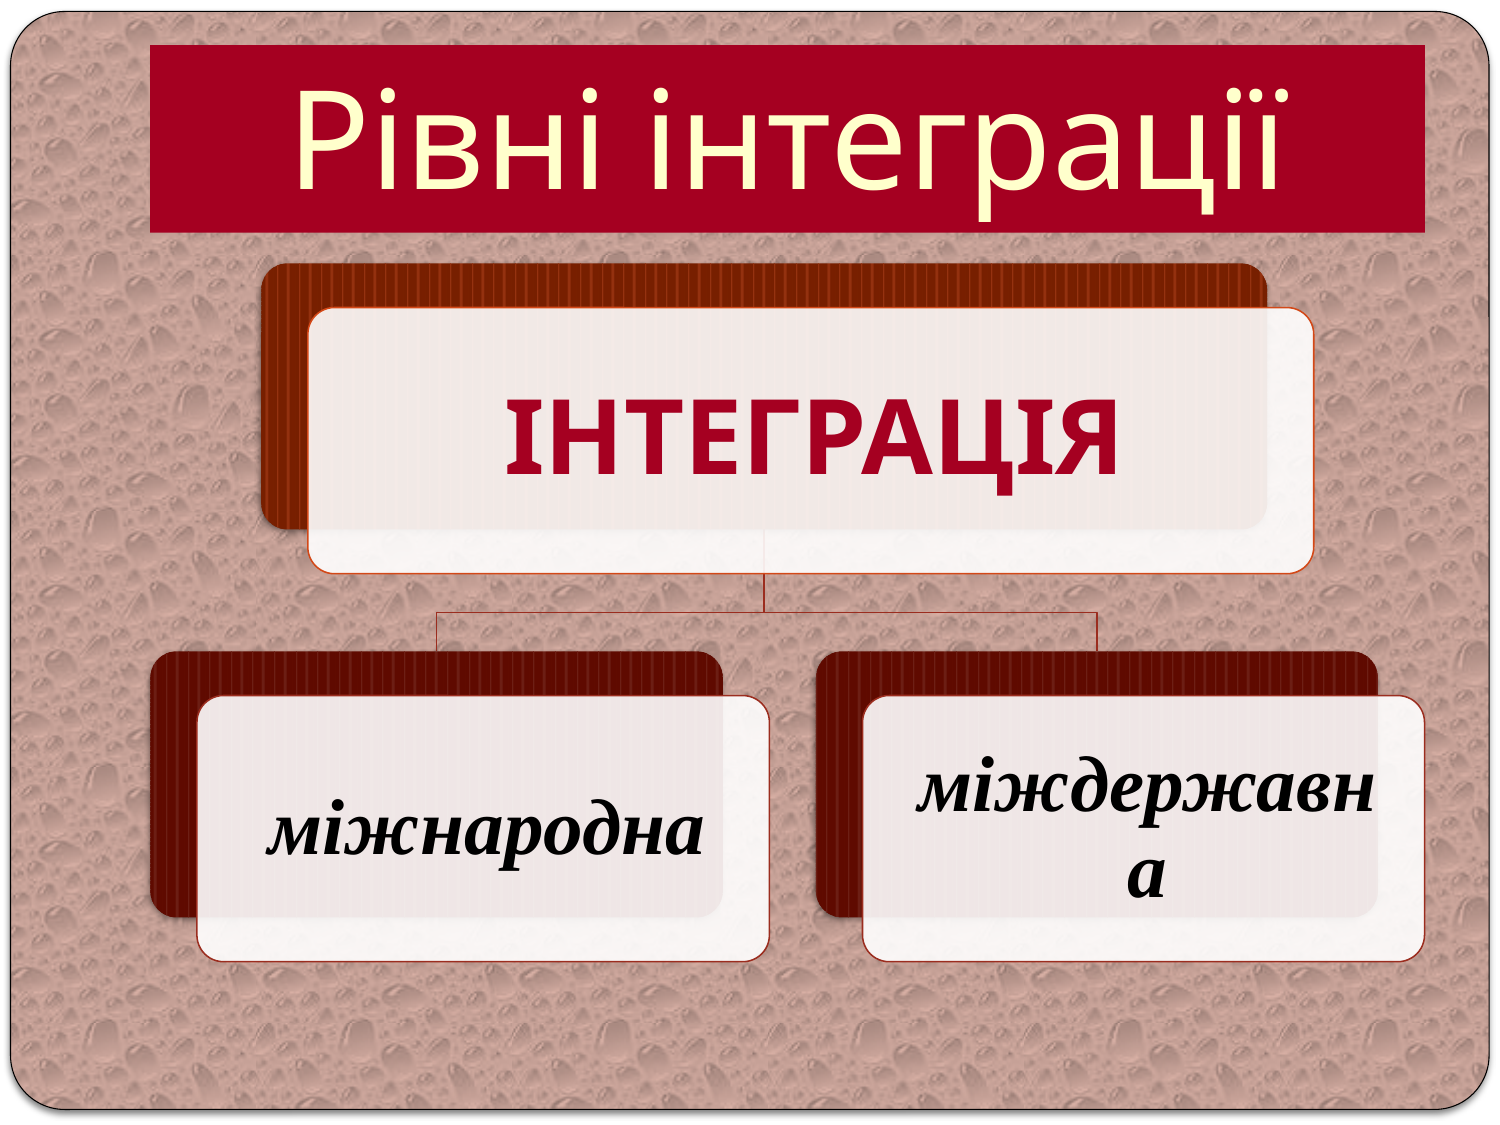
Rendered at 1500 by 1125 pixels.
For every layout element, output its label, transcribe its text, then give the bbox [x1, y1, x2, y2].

title Рівні інтеграції [150, 45, 1425, 233]
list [149, 237, 1426, 988]
